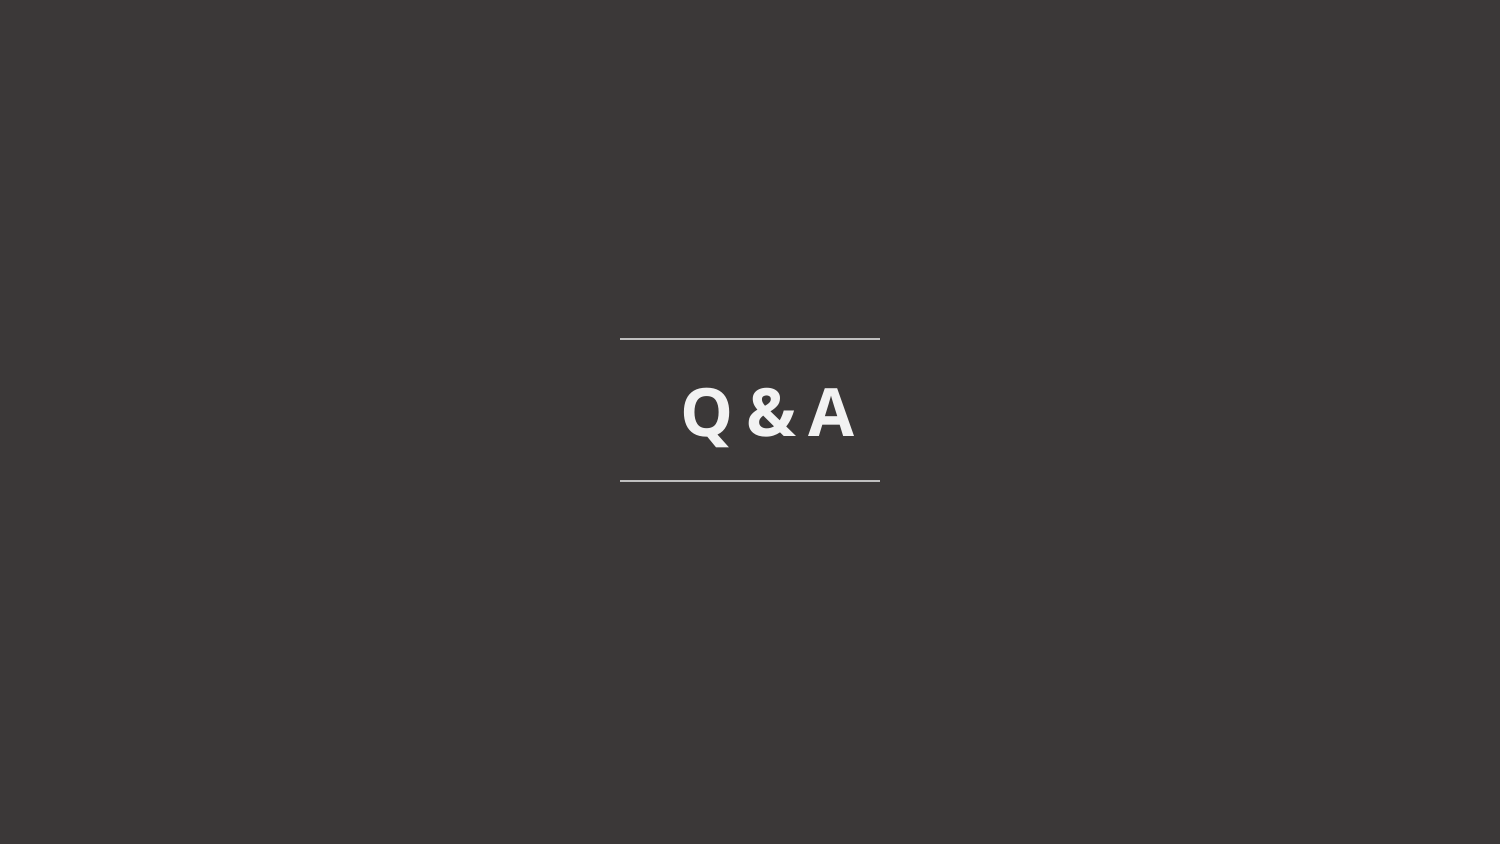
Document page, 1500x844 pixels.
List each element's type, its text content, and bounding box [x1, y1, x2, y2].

text_box Q&A [665, 362, 870, 457]
